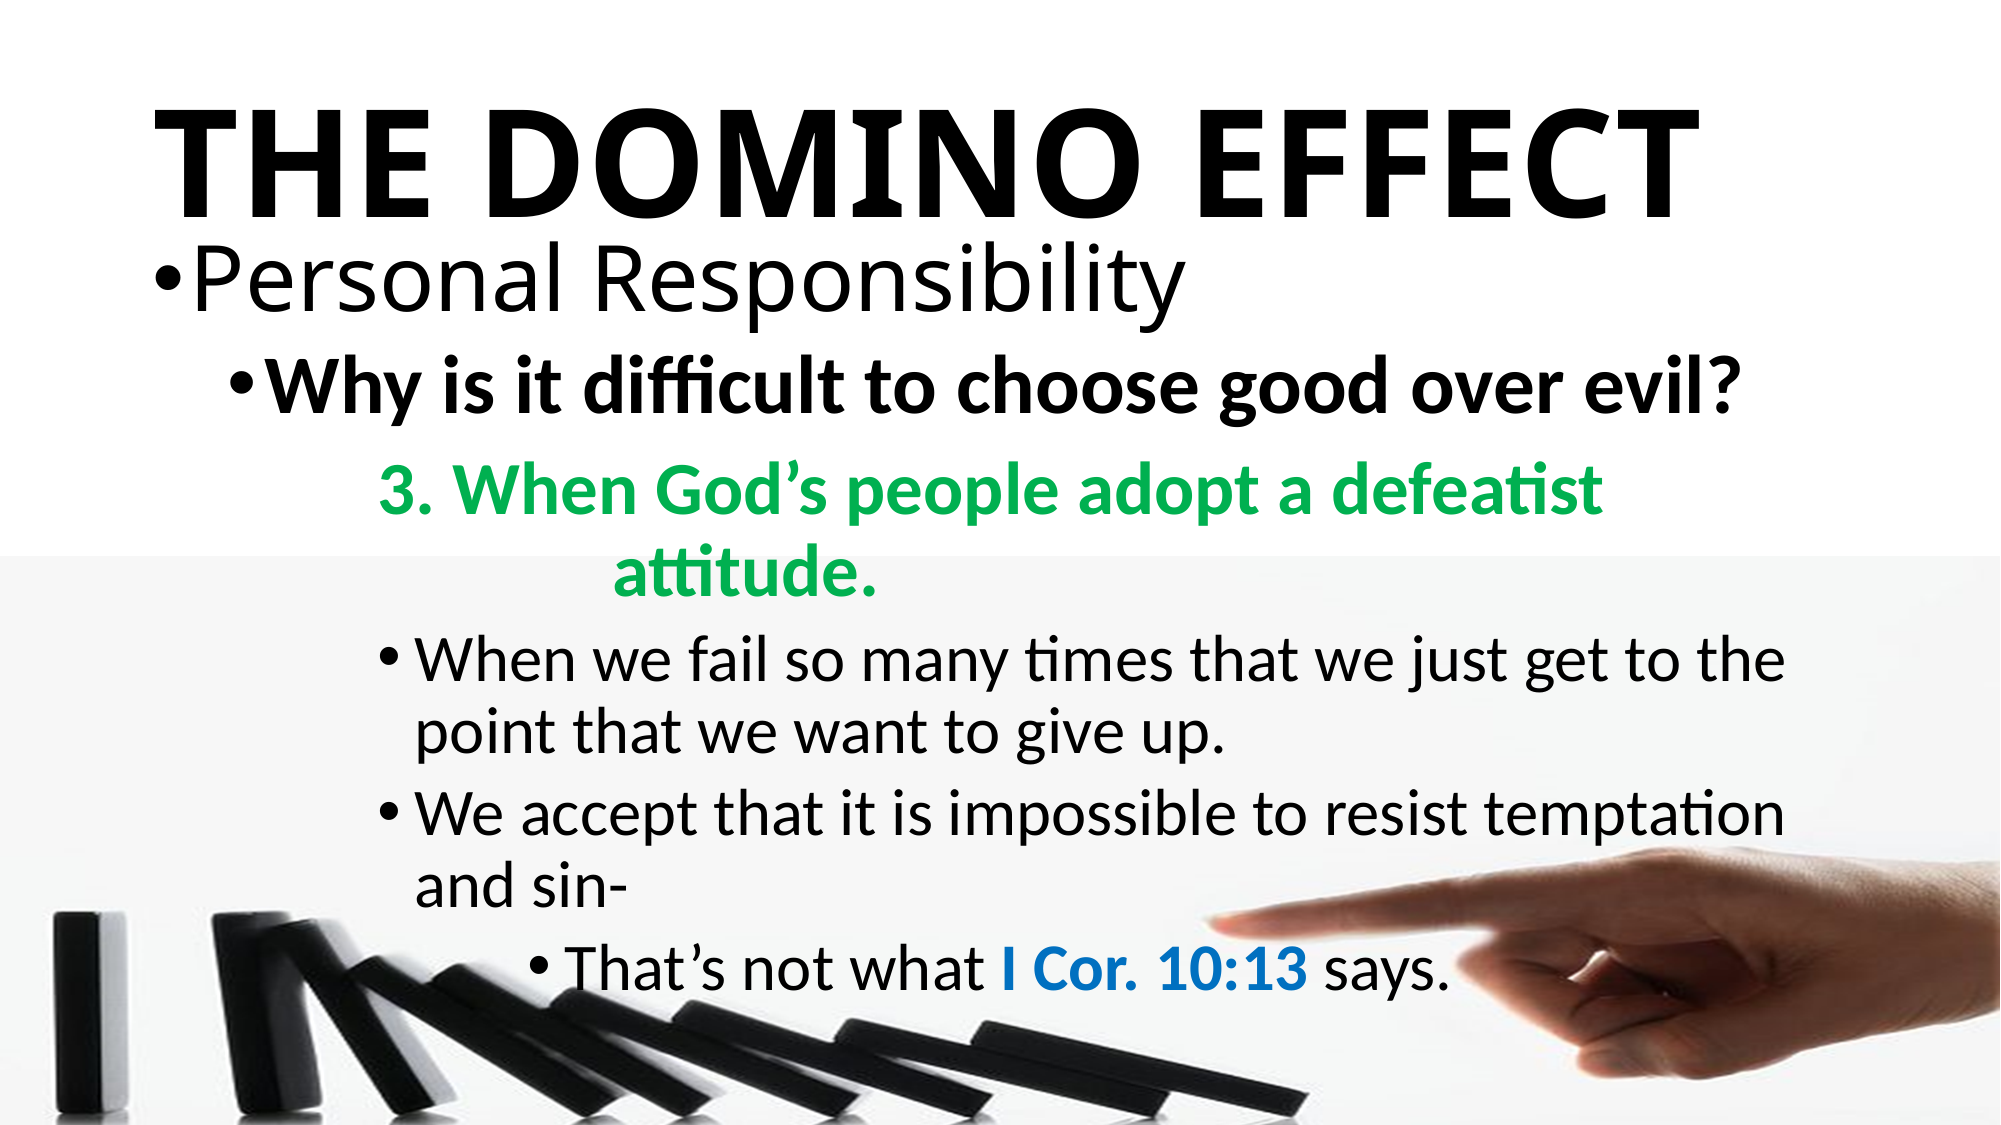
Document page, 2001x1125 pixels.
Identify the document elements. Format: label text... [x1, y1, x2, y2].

picture [0, 556, 2000, 1125]
list Personal Responsibility Why is it difficult to choose good over evil? 3. When God’s people adopt a defeatist attitude. When we fail so many times that we just get to the point that we want to give up. We accept that it is impossible to resist temptation and sin- That’s not what I Cor. 10:13 says. [137, 224, 1863, 556]
title THE DOMINO EFFECT [137, 59, 1863, 224]
